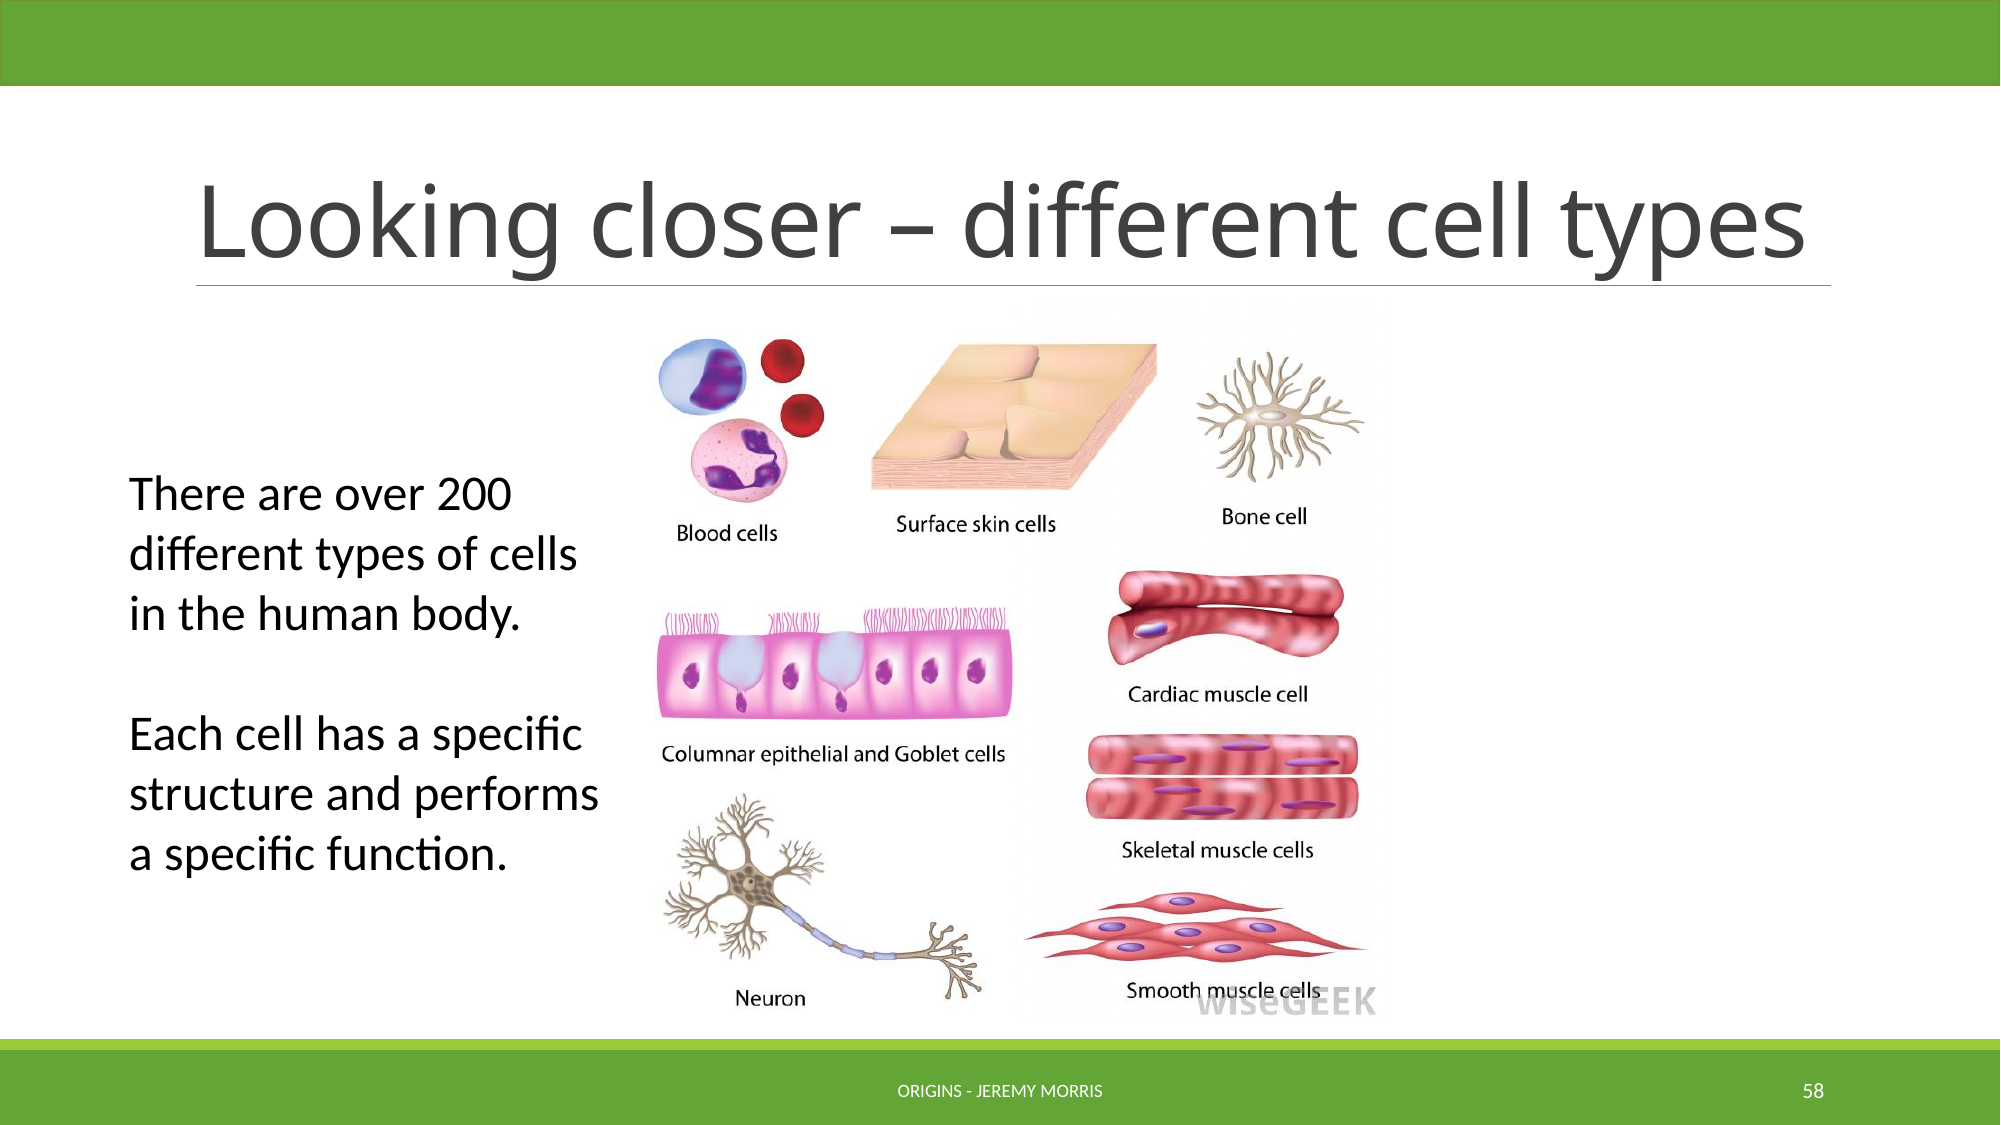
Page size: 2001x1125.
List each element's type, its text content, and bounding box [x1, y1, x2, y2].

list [624, 301, 1386, 1025]
title Looking closer – different cell types [180, 47, 1830, 285]
footer Origins - Jeremy Morris [604, 1059, 1396, 1120]
text_box There are over 200 different types of cells in the human body. Each cell has a specific structure and performs a specific function. [114, 452, 621, 888]
slide_number 58 [1624, 1059, 1840, 1120]
